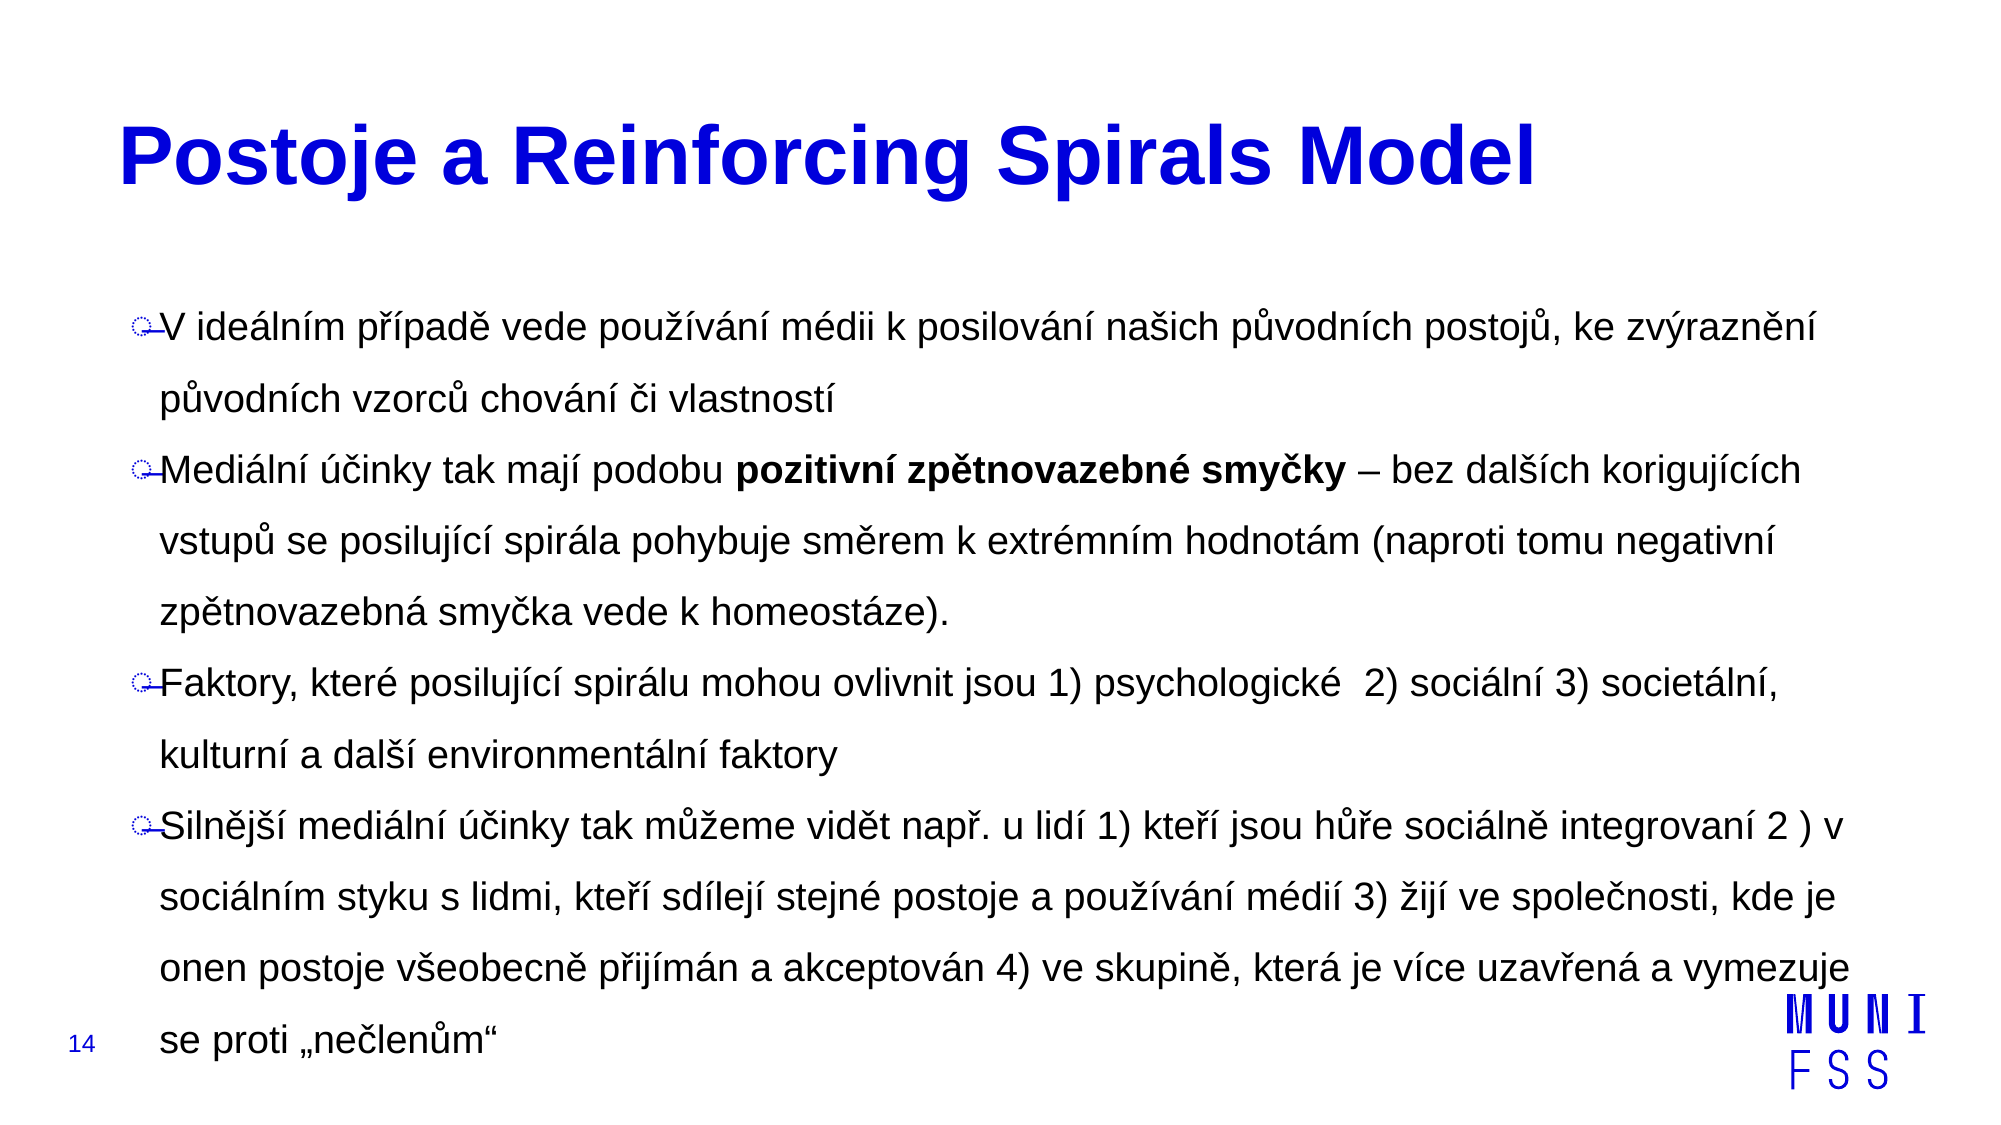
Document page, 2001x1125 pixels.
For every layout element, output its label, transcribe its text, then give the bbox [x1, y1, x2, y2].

slide_number 14 [67, 1021, 110, 1063]
title Postoje a Reinforcing Spirals Model [118, 118, 1883, 193]
list V ideálním případě vede používání médii k posilování našich původních postojů, ke zvýraznění původních vzorců chování či vlastností Mediální účinky tak mají podobu pozitivní zpětnovazebné smyčky – bez dalších korigujících vstupů se posilující spirála pohybuje směrem k extrémním hodnotám (naproti tomu negativní zpětnovazebná smyčka vede k homeostáze). Faktory, které posilující spirálu mohou ovlivnit jsou 1) psychologické 2) sociální 3) societální, kulturní a další environmentální faktory Silnější mediální účinky tak můžeme vidět např. u lidí 1) kteří jsou hůře sociálně integrovaní 2 ) v sociálním styku s lidmi, kteří sdílejí stejné postoje a používání médií 3) žijí ve společnosti, kde je onen postoje všeobecně přijímán a akceptován 4) ve skupině, která je více uzavřená a vymezuje se proti „nečlenům“ [118, 277, 1883, 957]
